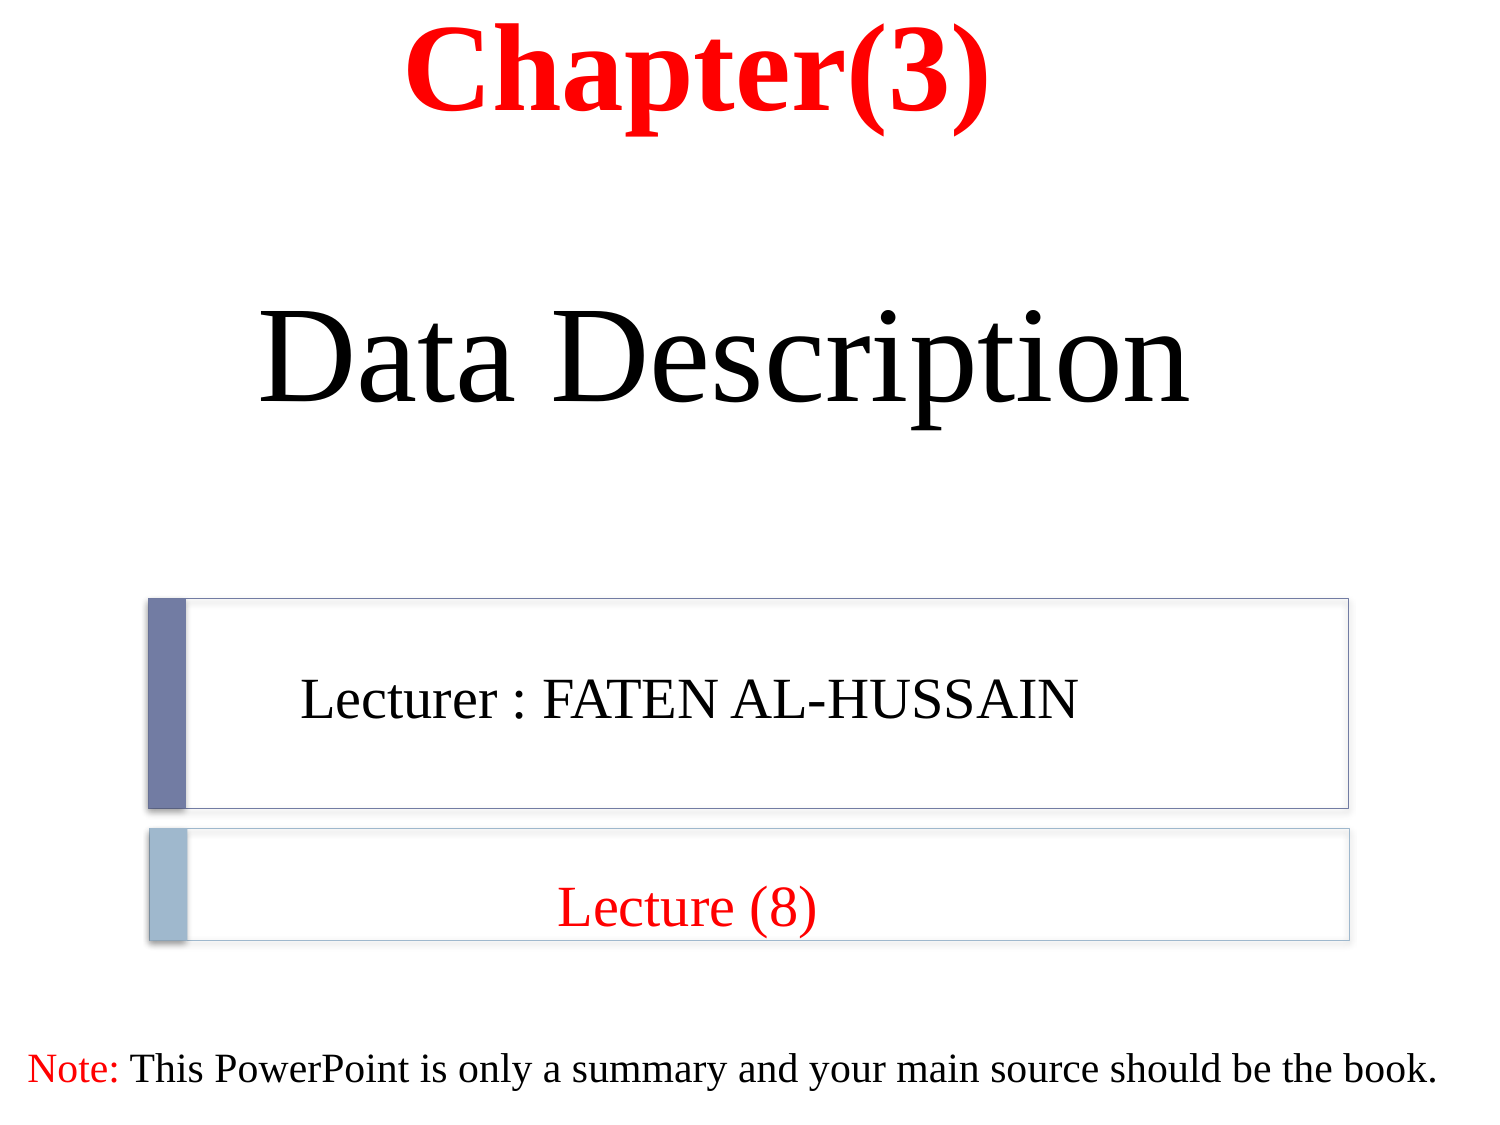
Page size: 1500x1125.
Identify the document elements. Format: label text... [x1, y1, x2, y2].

text_box Data Description [99, 275, 1350, 463]
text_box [12, 574, 1476, 1101]
text_box Chapter(3) [387, 0, 1088, 146]
